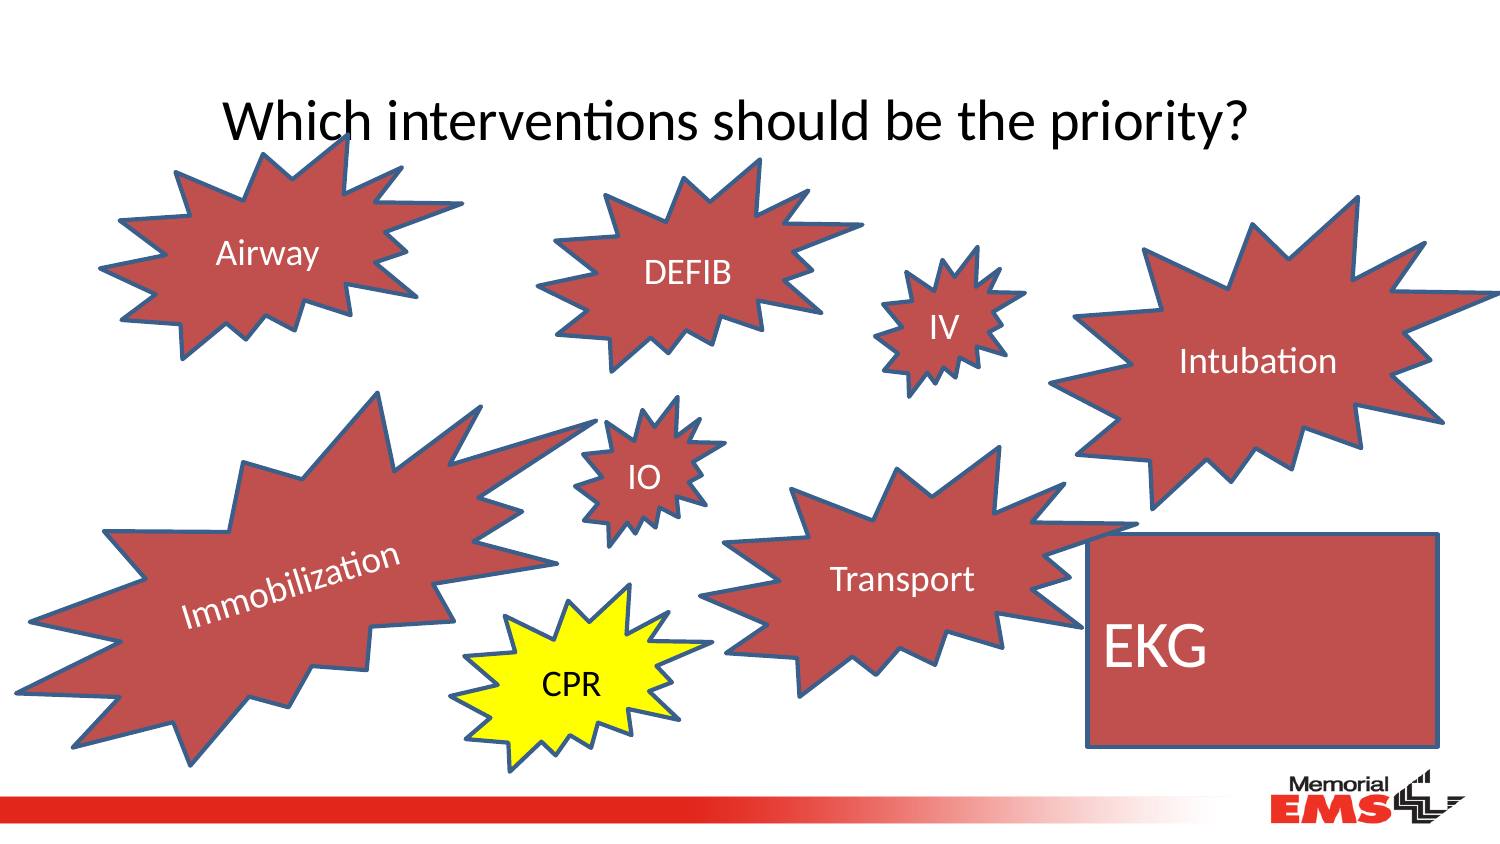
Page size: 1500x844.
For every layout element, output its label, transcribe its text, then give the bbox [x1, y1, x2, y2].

text_box IV [872, 244, 1027, 399]
text_box Intubation [1047, 194, 1500, 512]
title Which interventions should be the priority? [74, 46, 1425, 188]
text_box DEFIB [535, 157, 865, 374]
text_box Transport [697, 445, 1140, 699]
picture [0, 769, 1500, 844]
text_box Airway [97, 132, 465, 362]
list EKG [1085, 532, 1440, 749]
text_box IO [572, 394, 727, 549]
text_box CPR [447, 582, 715, 767]
text_box Immobilization [13, 390, 599, 767]
